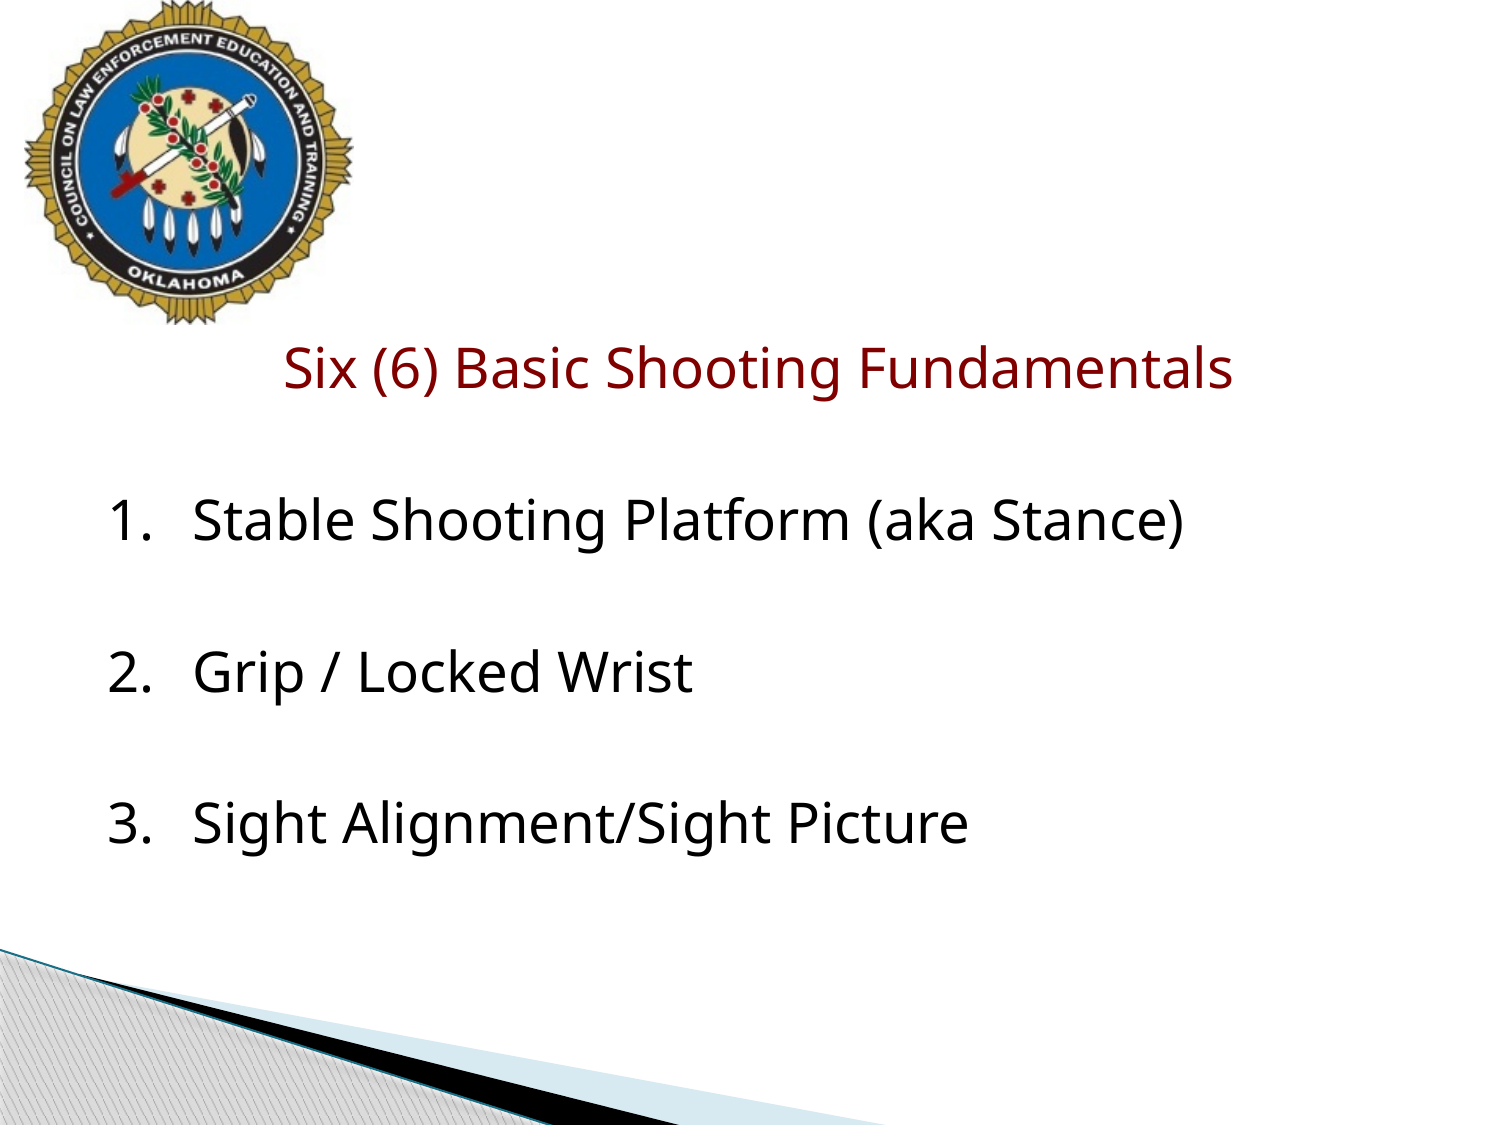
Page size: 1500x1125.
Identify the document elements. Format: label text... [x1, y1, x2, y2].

list Six (6) Basic Shooting Fundamentals 1. Stable Shooting Platform (aka Stance) 2. Grip / Locked Wrist 3. Sight Alignment/Sight Picture [74, 324, 1426, 926]
picture [24, 0, 354, 325]
